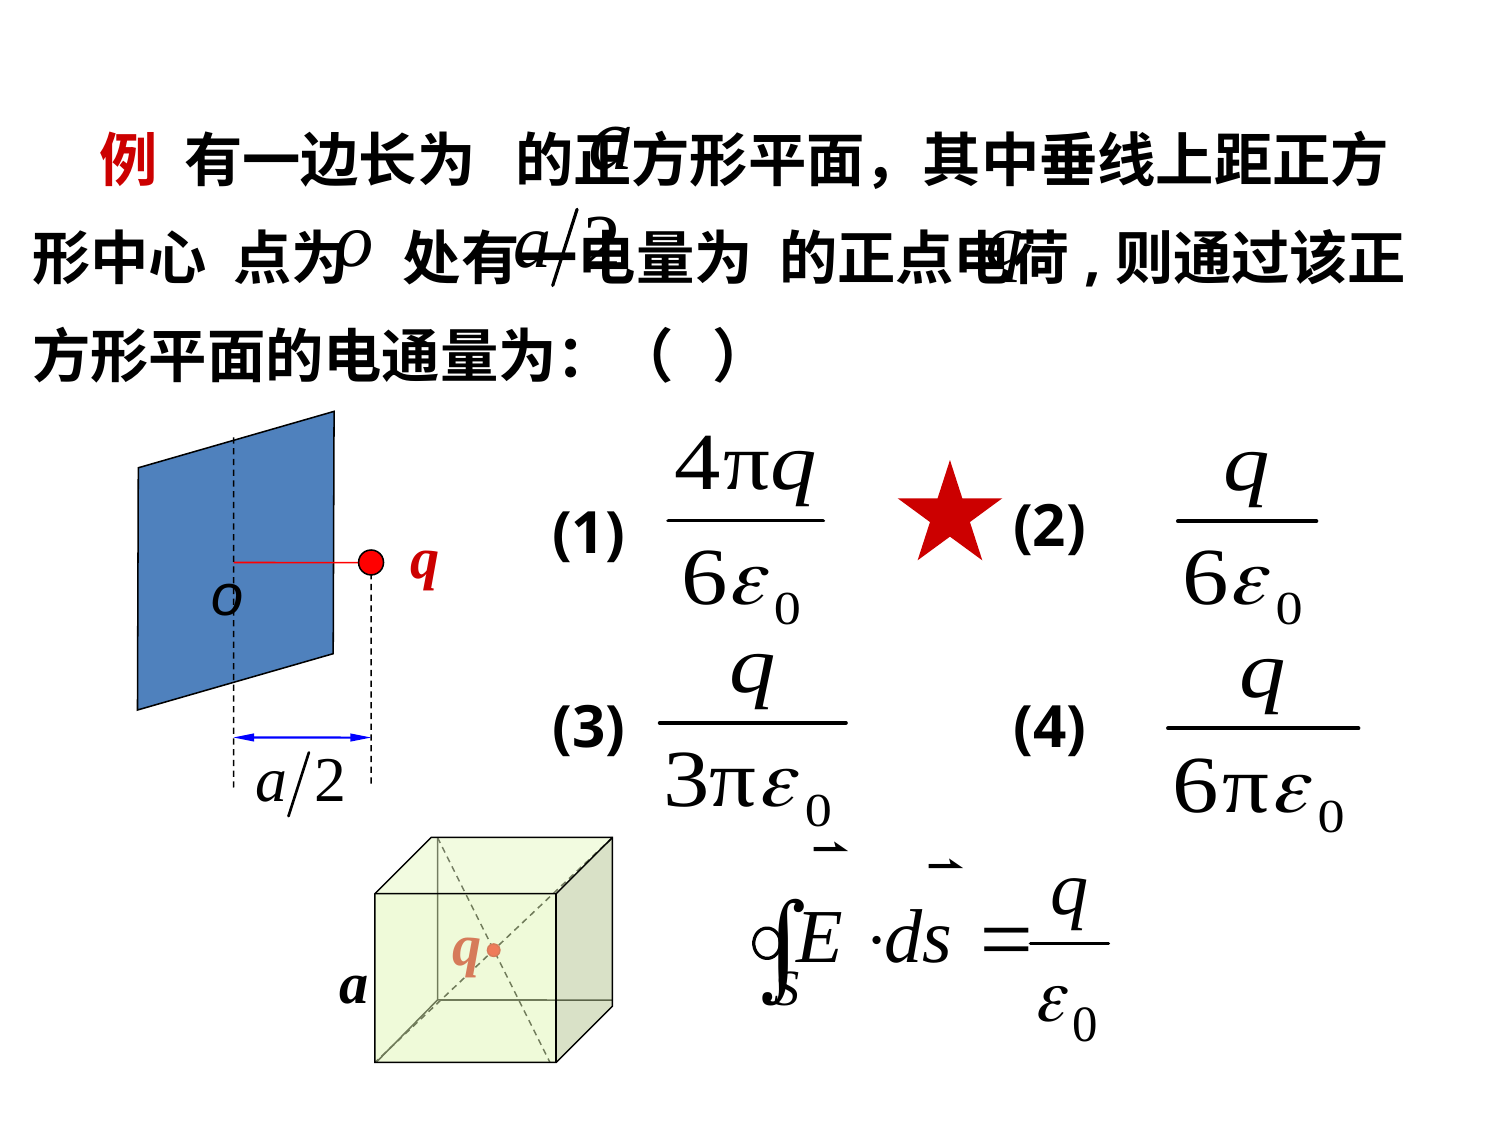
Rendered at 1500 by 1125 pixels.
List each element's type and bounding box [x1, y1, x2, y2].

text_box [17, 87, 1460, 398]
text_box [324, 837, 613, 1063]
text_box [99, 437, 472, 828]
text_box [737, 841, 1126, 1058]
text_box [537, 412, 1500, 851]
